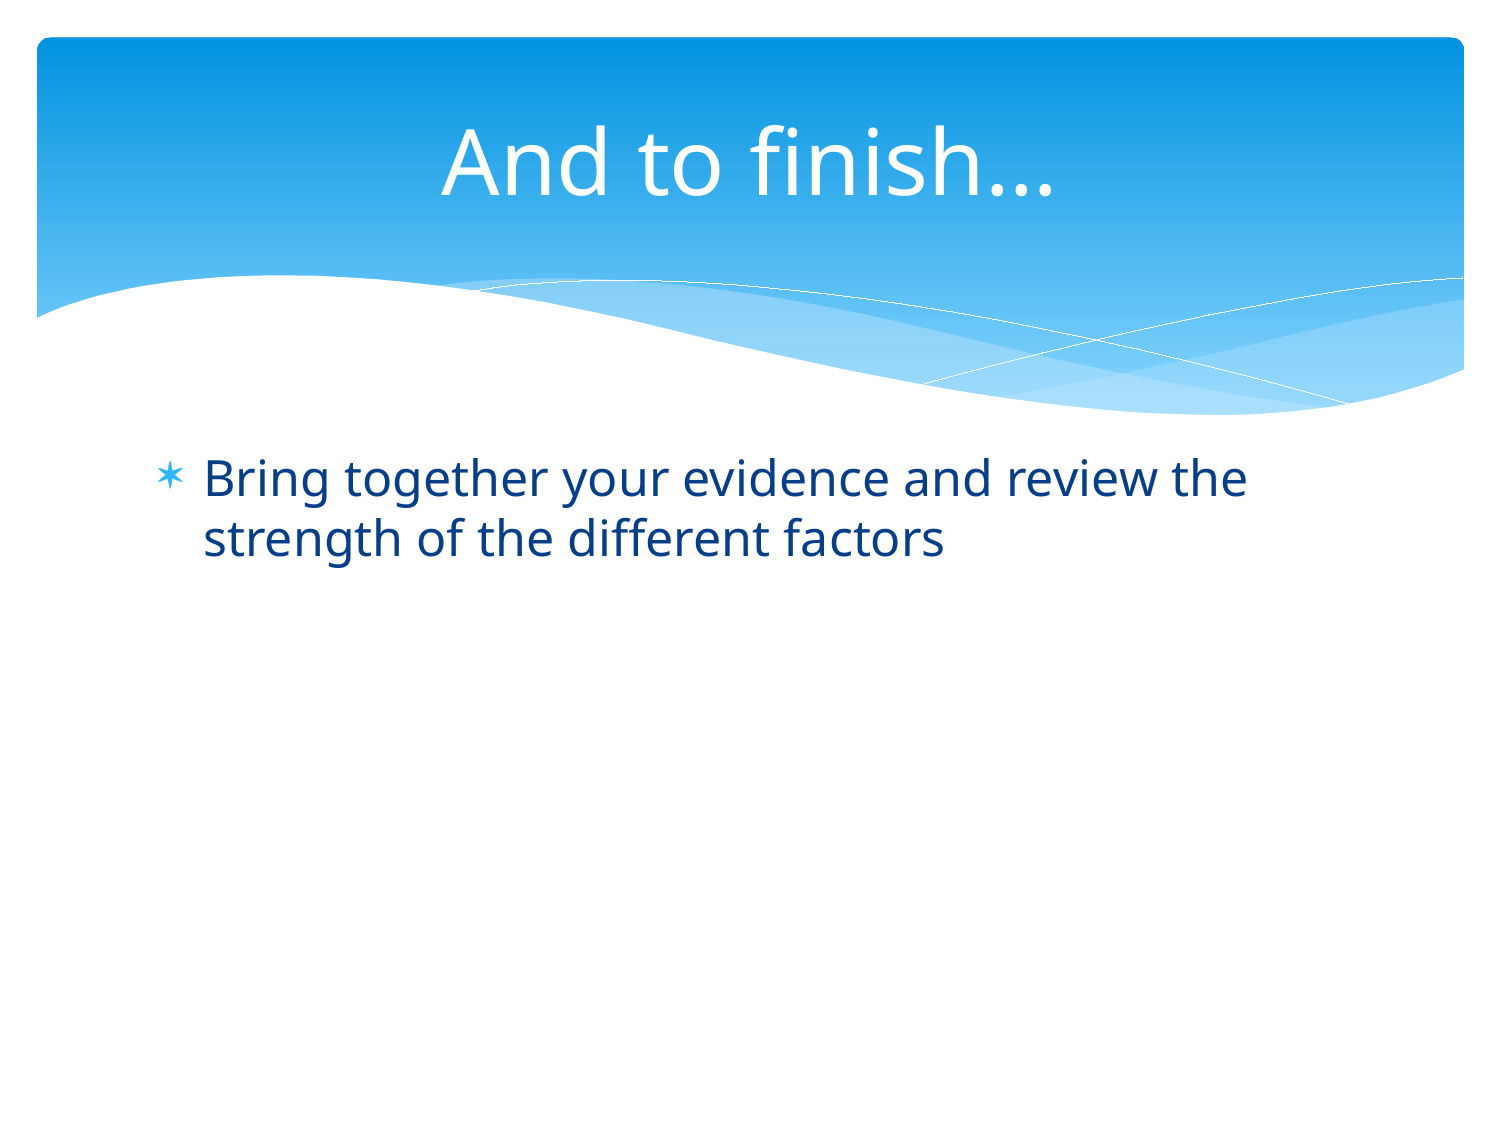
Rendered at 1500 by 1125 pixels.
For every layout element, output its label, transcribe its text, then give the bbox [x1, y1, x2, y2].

list Bring together your evidence and review the strength of the different factors [143, 438, 1359, 1005]
title And to finish… [75, 55, 1425, 261]
